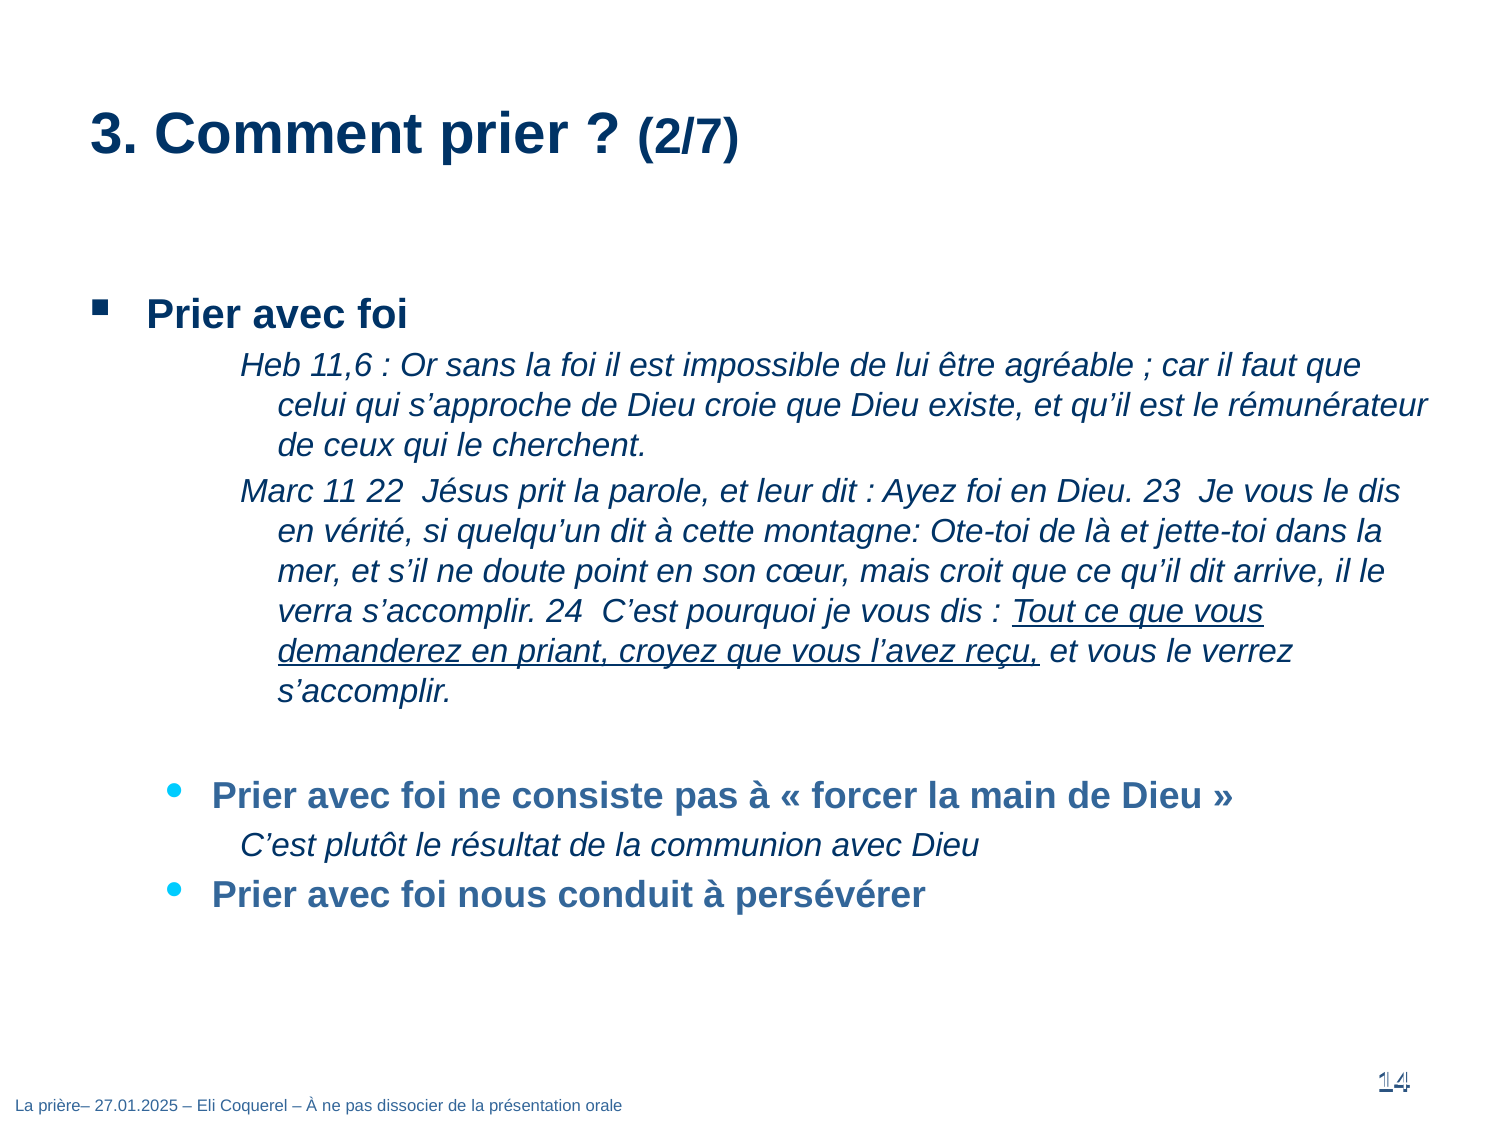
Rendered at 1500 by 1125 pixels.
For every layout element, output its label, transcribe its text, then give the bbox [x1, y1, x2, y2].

title 3. Comment prier ? (2/7) [75, 87, 1483, 213]
slide_number 13 [1074, 1047, 1426, 1103]
list Prier avec foi Heb 11,6 : Or sans la foi il est impossible de lui être agréable ; car il faut que celui qui s’approche de Dieu croie que Dieu existe, et qu’il est le rémunérateur de ceux qui le cherchent. Marc 11 22 Jésus prit la parole, et leur dit : Ayez foi en Dieu. 23 Je vous le dis en vérité, si quelqu’un dit à cette montagne: Ote-toi de là et jette-toi dans la mer, et s’il ne doute point en son cœur, mais croit que ce qu’il dit arrive, il le verra s’accomplir. 24 C’est pourquoi je vous dis : Tout ce que vous demanderez en priant, croyez que vous l’avez reçu, et vous le verrez s’accomplir. Prier avec foi ne consiste pas à « forcer la main de Dieu » C’est plutôt le résultat de la communion avec Dieu Prier avec foi nous conduit à persévérer [75, 278, 1447, 1047]
